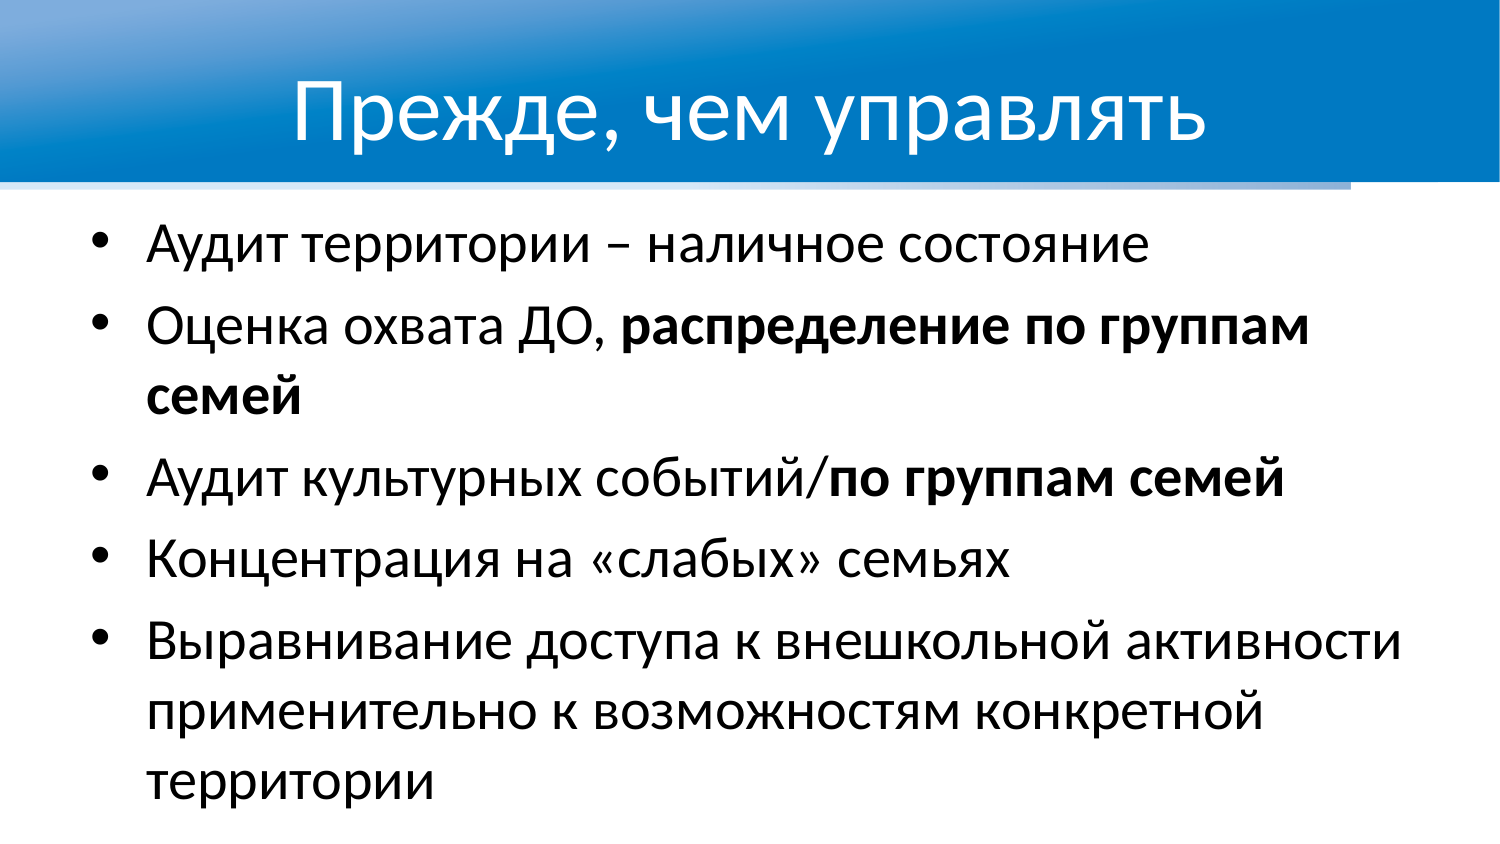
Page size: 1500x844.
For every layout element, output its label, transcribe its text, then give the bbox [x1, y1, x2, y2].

title Прежде, чем управлять [74, 33, 1426, 175]
picture [0, 0, 1500, 190]
picture [0, 0, 1119, 147]
list Аудит территории – наличное состояние Оценка охвата ДО, распределение по группам семей Аудит культурных событий/по группам семей Концентрация на «слабых» семьях Выравнивание доступа к внешкольной активности применительно к возможностям конкретной территории [74, 196, 1426, 754]
